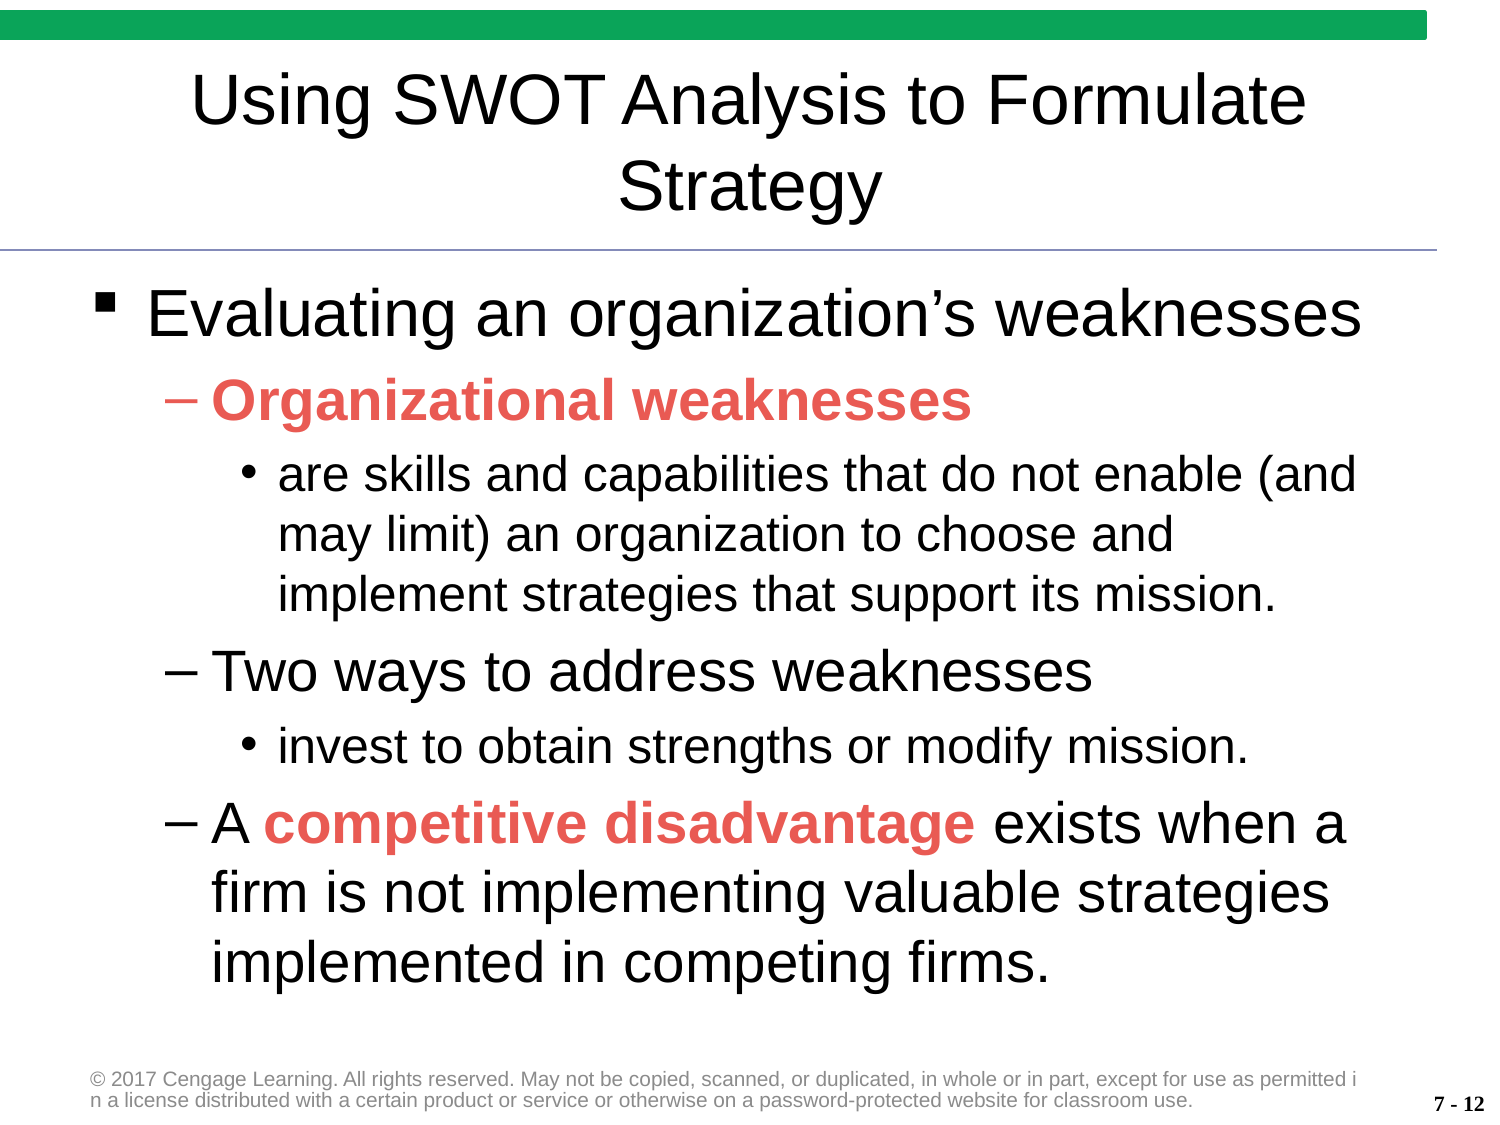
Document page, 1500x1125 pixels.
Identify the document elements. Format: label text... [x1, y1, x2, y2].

title Using SWOT Analysis to Formulate Strategy [75, 45, 1425, 233]
footer © 2017 Cengage Learning. All rights reserved. May not be copied, scanned, or duplicated, in whole or in part, except for use as permitted in a license distributed with a certain product or service or otherwise on a password-protected website for classroom use. [75, 1037, 1375, 1120]
list Evaluating an organization’s weaknesses Organizational weaknesses are skills and capabilities that do not enable (and may limit) an organization to choose and implement strategies that support its mission. Two ways to address weaknesses invest to obtain strengths or modify mission. A competitive disadvantage exists when a firm is not implementing valuable strategies implemented in competing firms. [75, 262, 1425, 1005]
